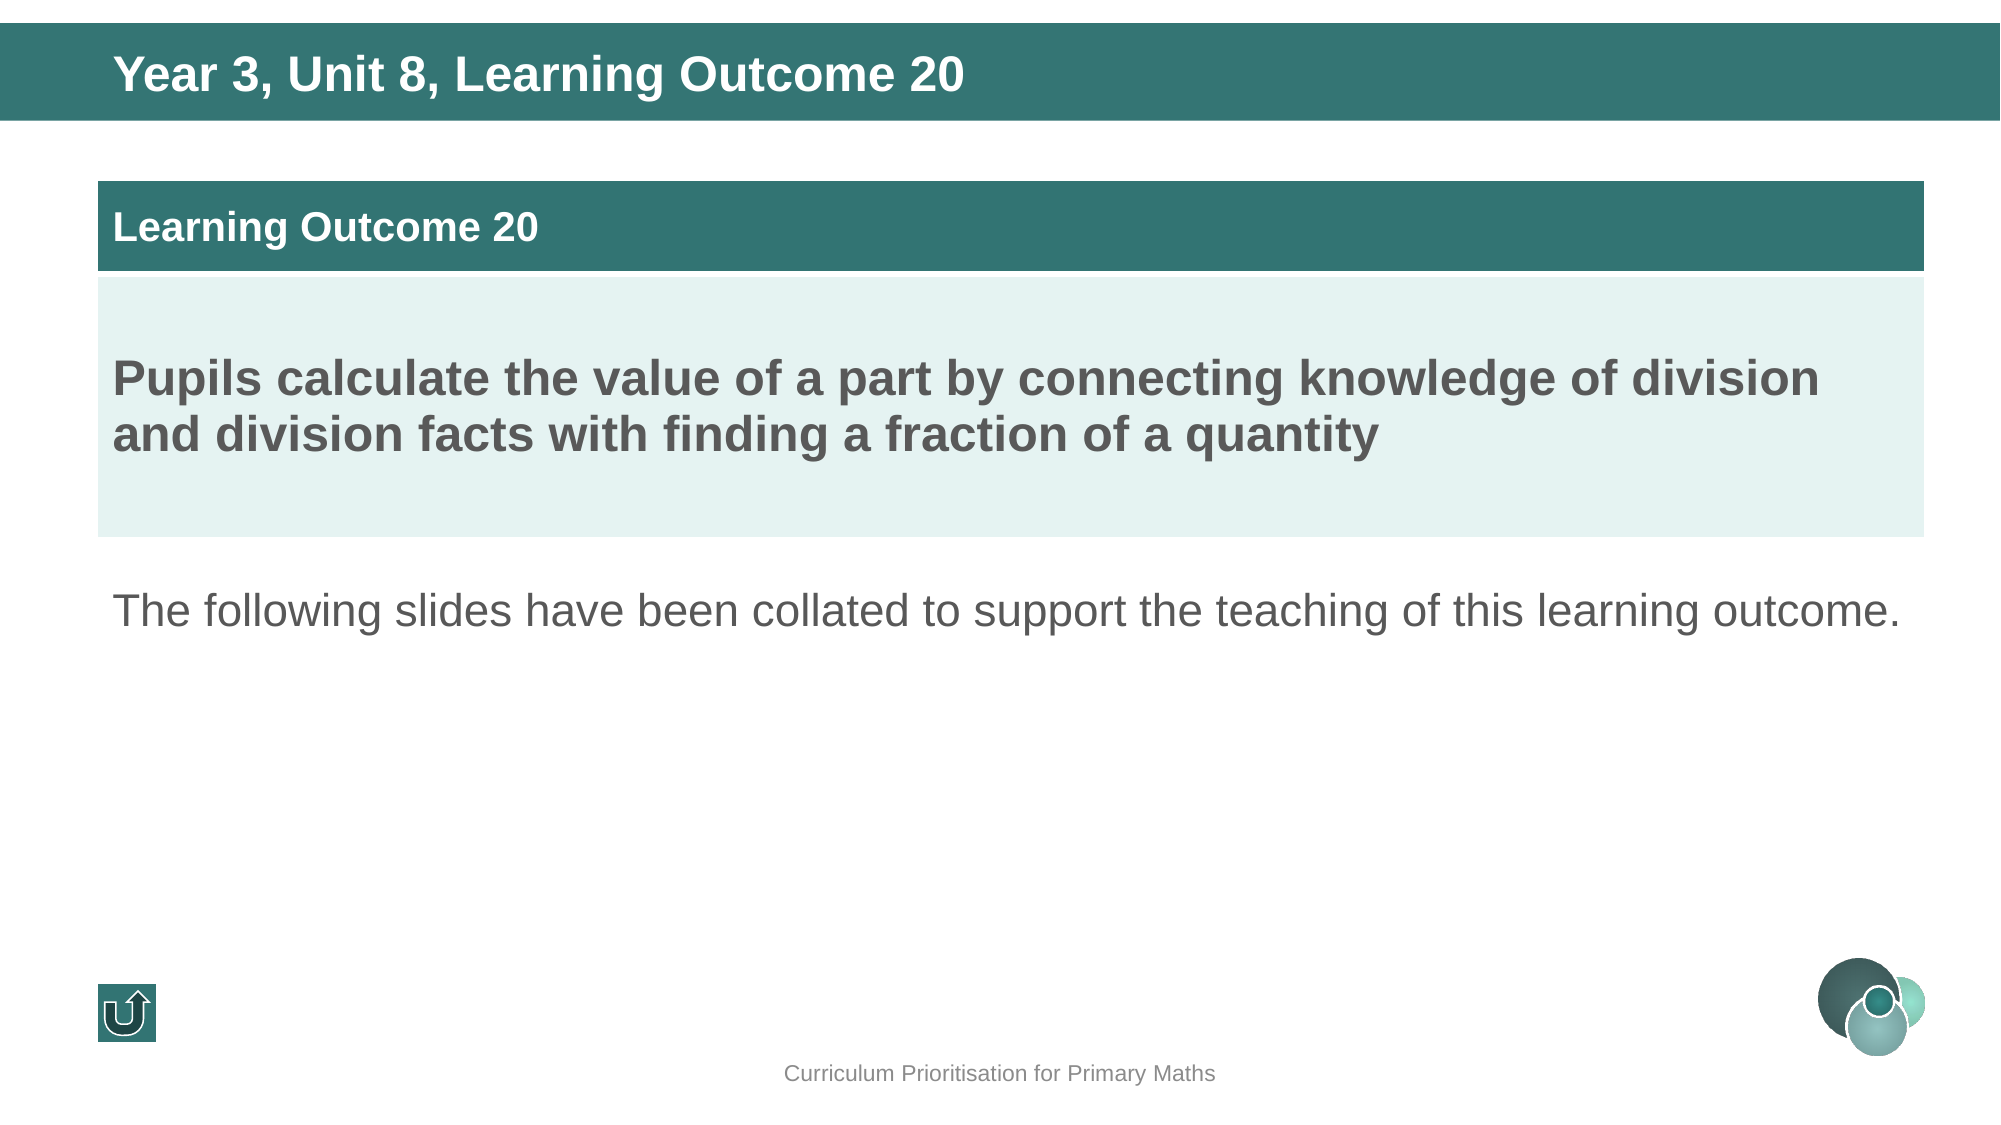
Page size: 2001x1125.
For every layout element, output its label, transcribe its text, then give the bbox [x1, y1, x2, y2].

table_header Learning Outcome 20 [98, 181, 1924, 271]
text_box [96, 983, 157, 1044]
picture [1818, 958, 1925, 1042]
text_box The following slides have been collated to support the teaching of this learning outcome. [97, 562, 1925, 677]
text_box Year 3, Unit 8, Learning Outcome 20 [97, 40, 1945, 111]
footer Curriculum Prioritisation for Primary Maths [0, 1042, 2000, 1103]
table_cell Pupils calculate the value of a part by connecting knowledge of division and division facts with finding a fraction of a quantity [98, 277, 1924, 537]
